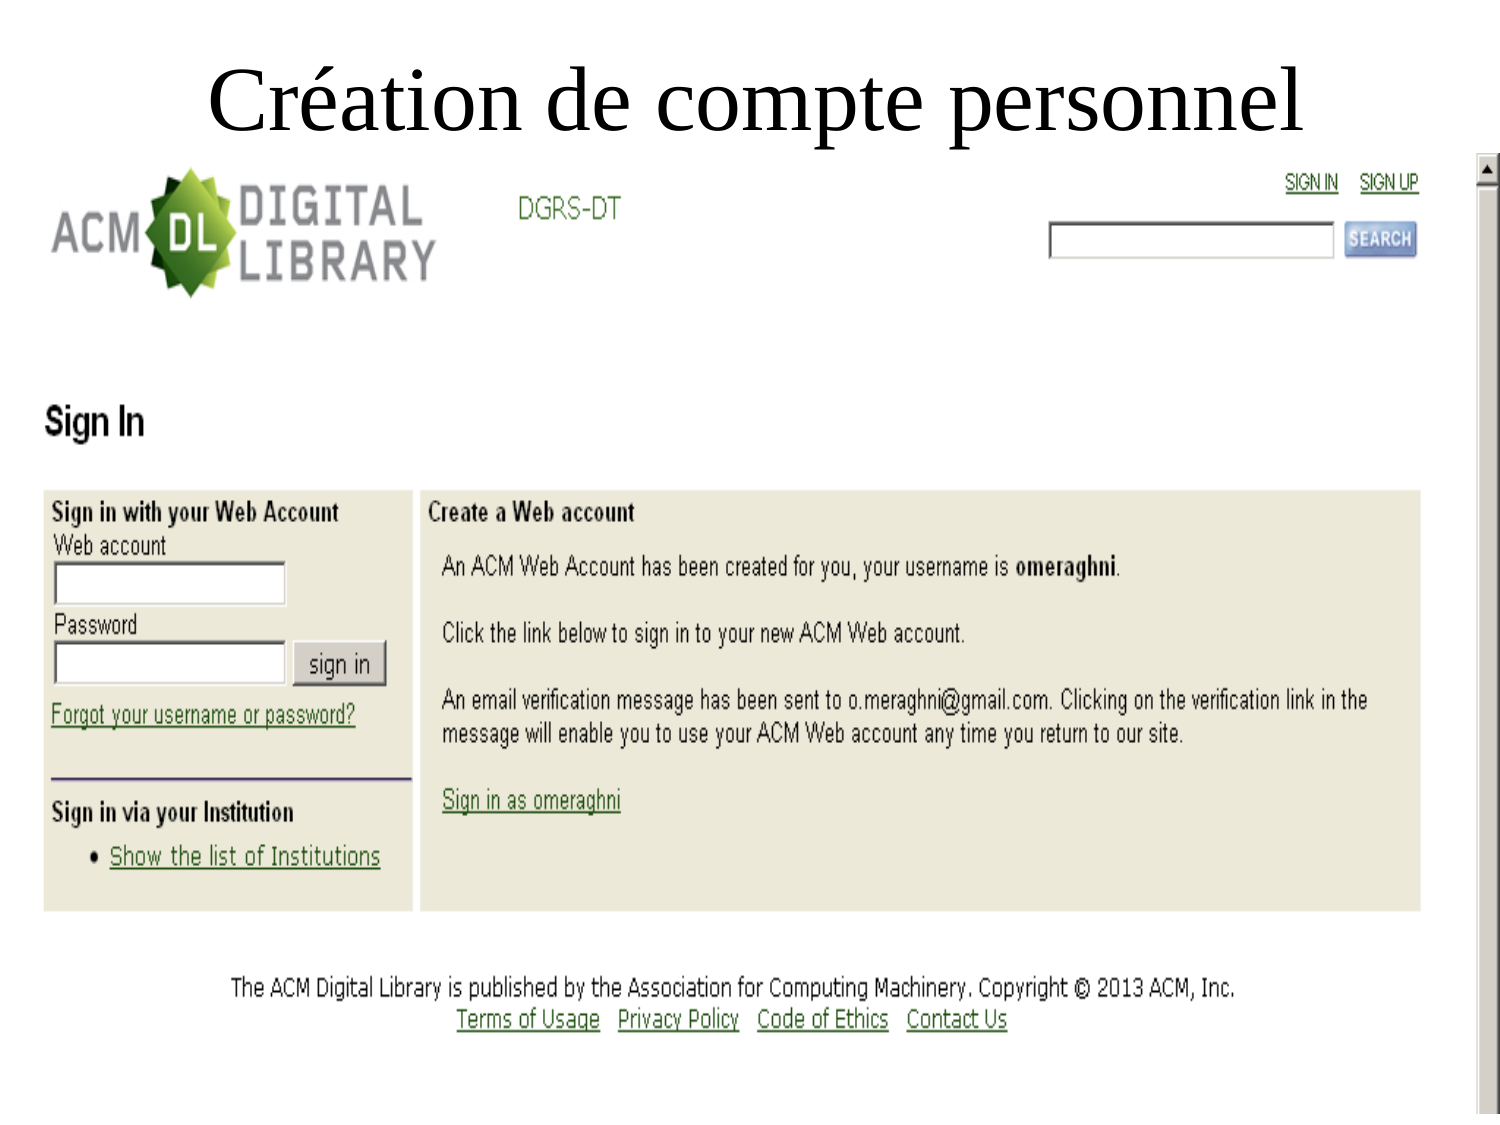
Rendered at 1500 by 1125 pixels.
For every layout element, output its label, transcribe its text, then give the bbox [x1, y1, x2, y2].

title Création de compte personnel [82, 0, 1432, 151]
picture [0, 152, 1500, 1114]
